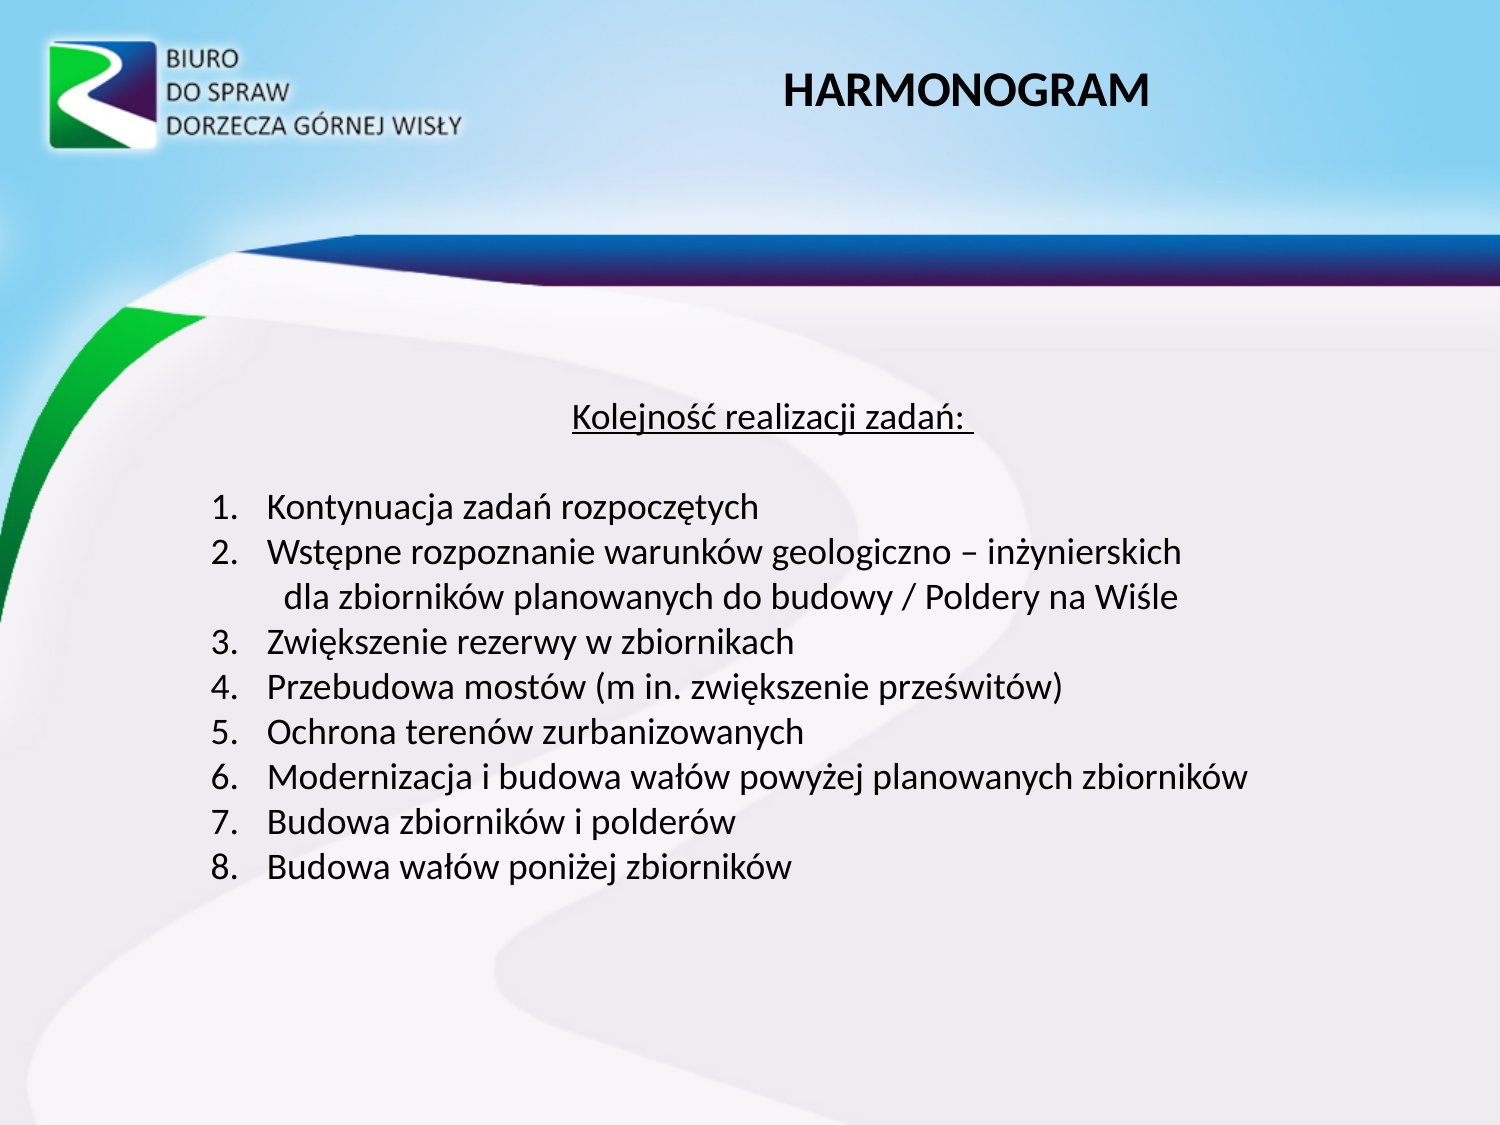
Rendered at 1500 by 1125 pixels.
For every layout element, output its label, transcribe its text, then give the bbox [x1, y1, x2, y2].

text_box HARMONOGRAM [473, 48, 1463, 124]
text_box Kolejność realizacji zadań: Kontynuacja zadań rozpoczętych Wstępne rozpoznanie warunków geologiczno – inżynierskich dla zbiorników planowanych do budowy / Poldery na Wiśle Zwiększenie rezerwy w zbiornikach Przebudowa mostów (m in. zwiększenie prześwitów) Ochrona terenów zurbanizowanych Modernizacja i budowa wałów powyżej planowanych zbiorników Budowa zbiorników i polderów Budowa wałów poniżej zbiorników [45, 294, 1500, 1075]
picture [0, 0, 1500, 1125]
